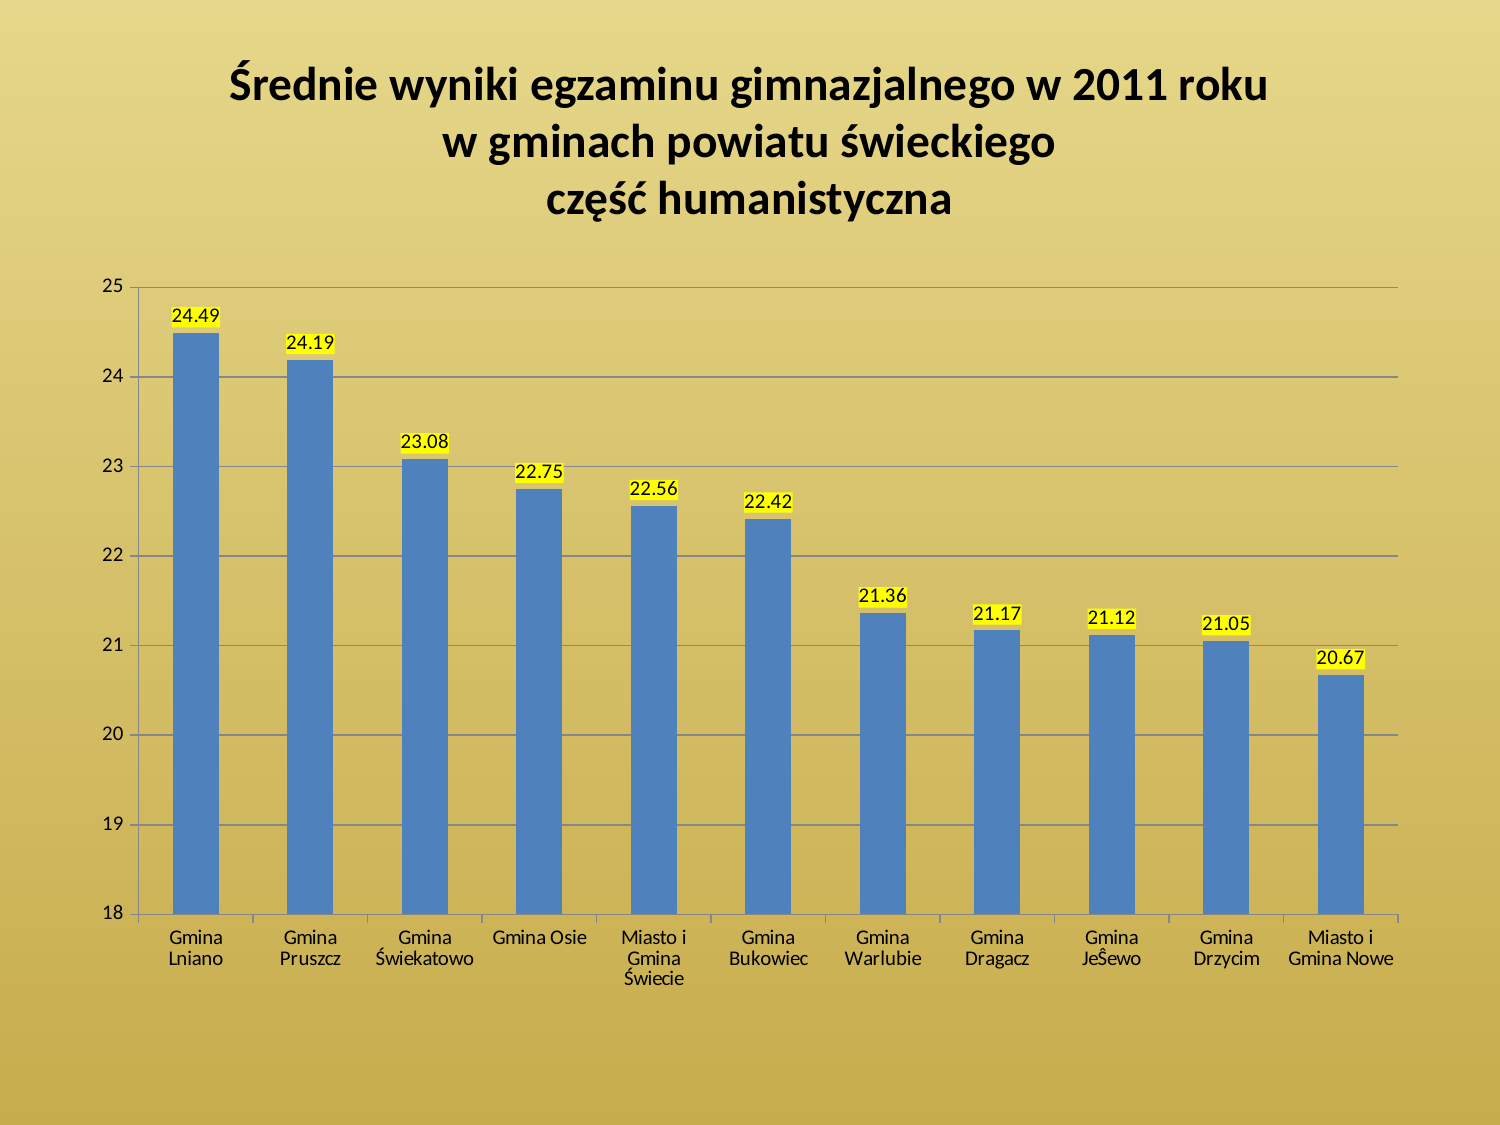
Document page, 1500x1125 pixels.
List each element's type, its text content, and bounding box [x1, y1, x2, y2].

title Średnie wyniki egzaminu gimnazjalnego w 2011 roku w gminach powiatu świeckiego część humanistyczna [75, 45, 1425, 233]
chart [74, 262, 1426, 1006]
